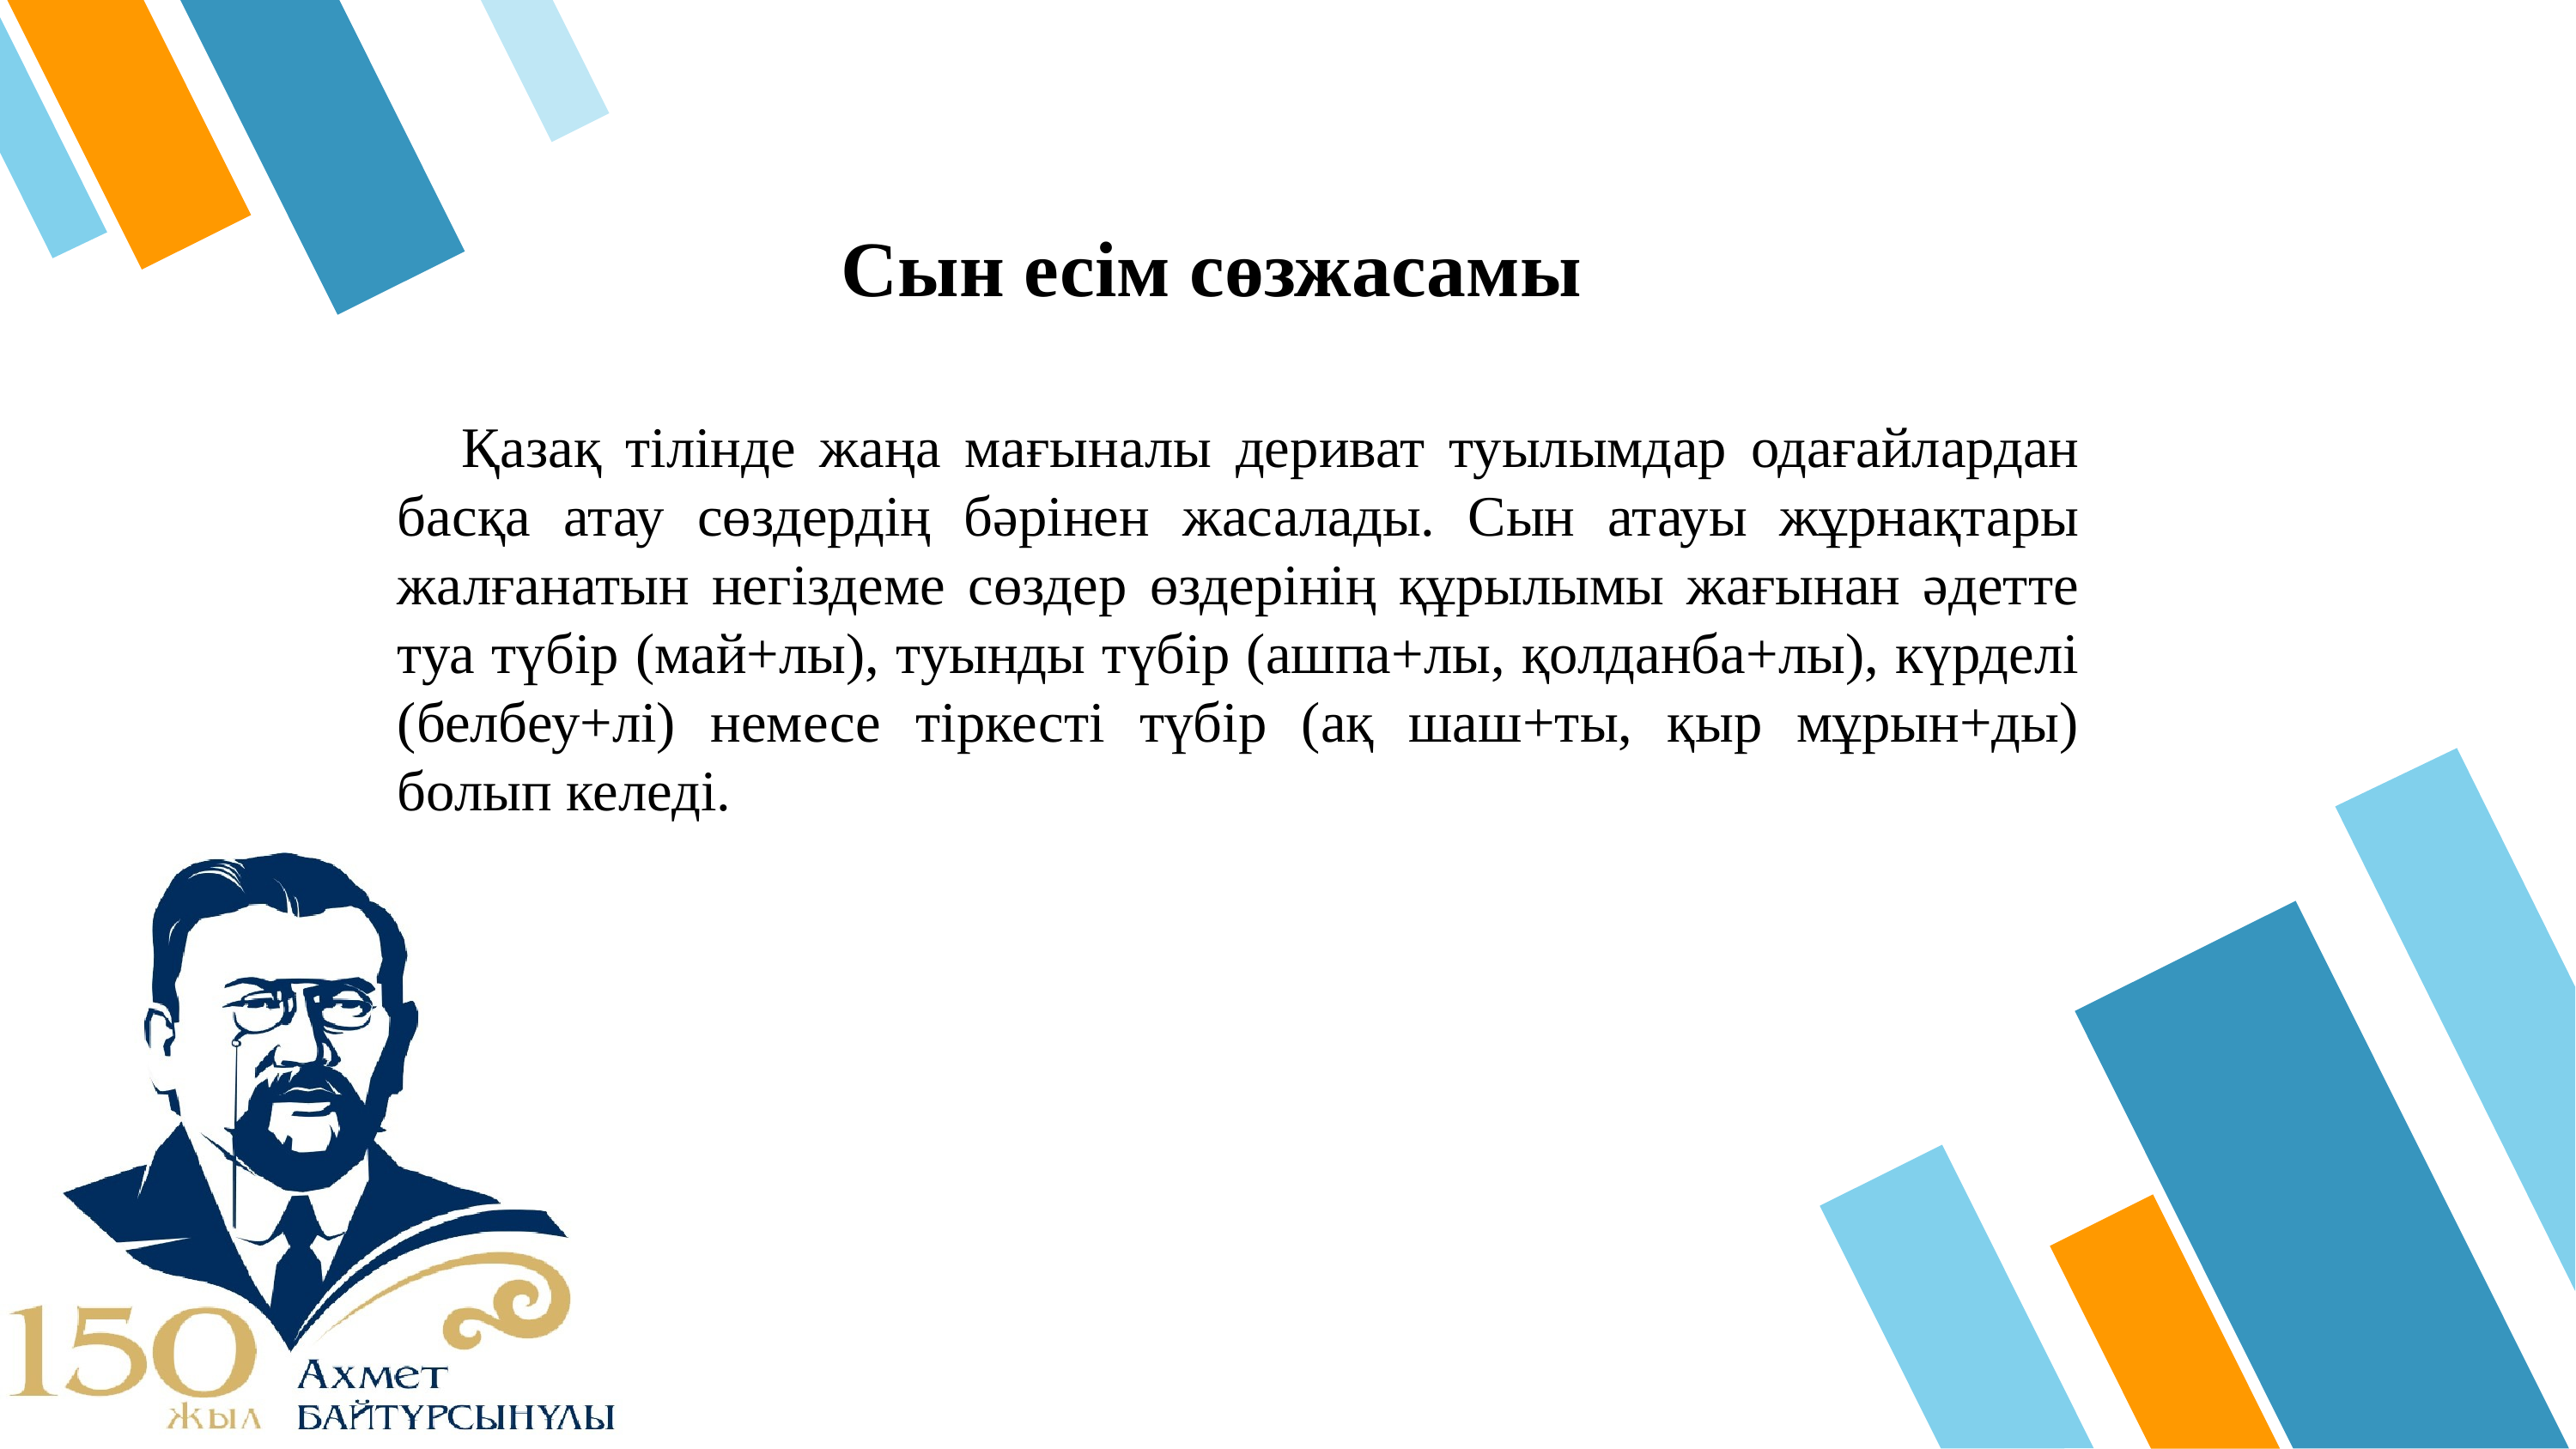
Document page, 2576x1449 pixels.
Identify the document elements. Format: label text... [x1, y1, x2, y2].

text_box Қазақ тілінде жаңа мағыналы дериват туылымдар одағайлардан басқа атау сөздердің бәрінен жасалады. Сын атауы жұрнақтары жалғанатын негіздеме сөздер өздерінің құрылымы жағынан әдетте туа түбір (май+лы), туынды түбір (ашпа+лы, қолданба+лы), күрделі (белбеу+лі) немесе тіркесті түбір (ақ шаш+ты, қыр мұрын+ды) болып келеді. [385, 403, 2094, 829]
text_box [7, 0, 465, 315]
text_box [2335, 748, 2532, 899]
title Сын есім сөзжасамы [837, 200, 1586, 403]
text_box [480, 0, 610, 142]
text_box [1819, 900, 2570, 1449]
picture [0, 852, 623, 1435]
